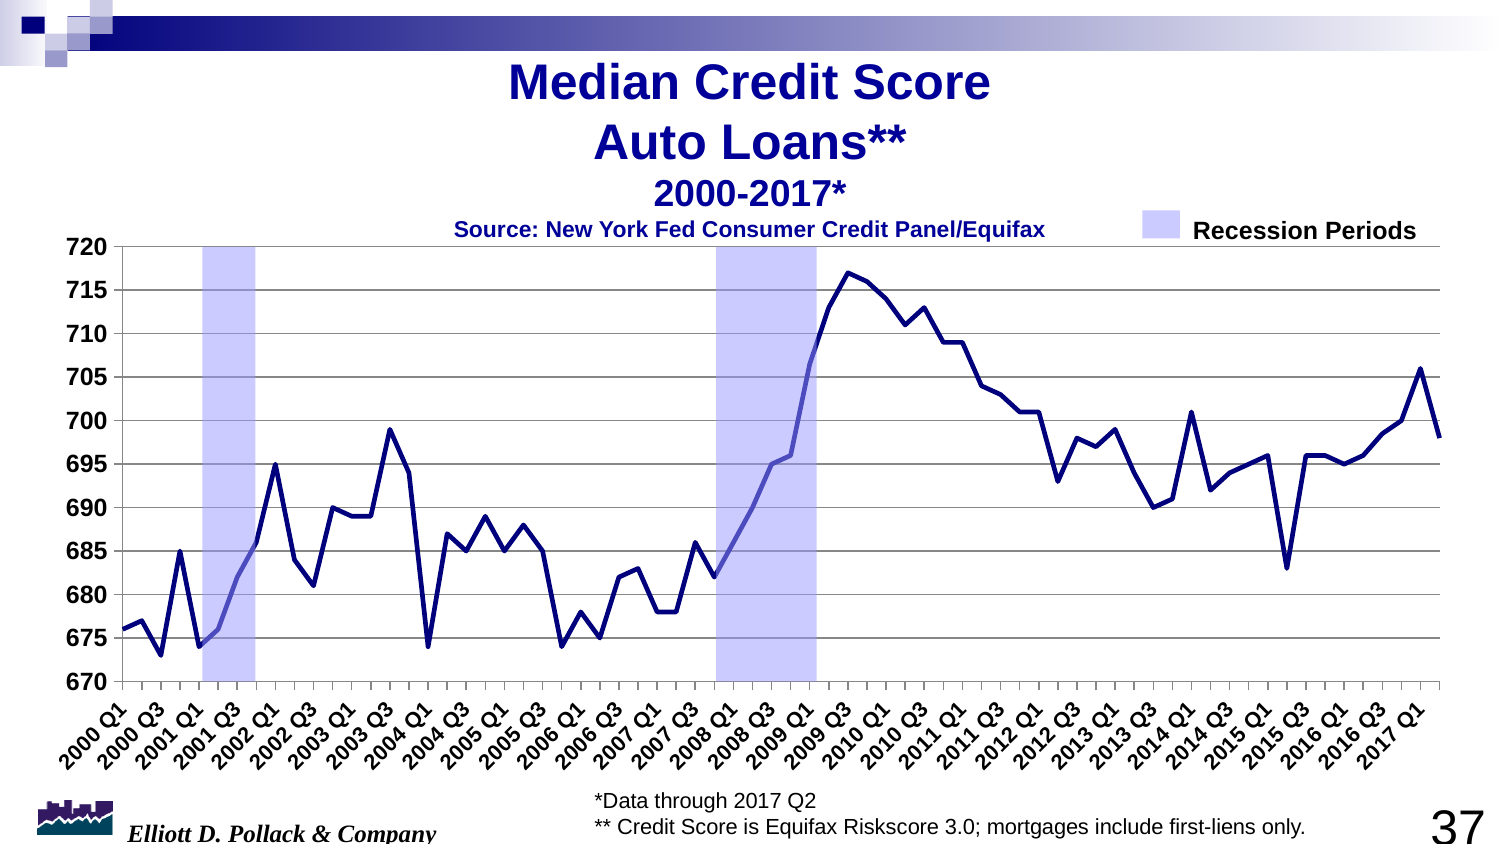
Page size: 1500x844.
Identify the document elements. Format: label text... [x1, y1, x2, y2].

text_box *Data through 2017 Q2 ** Credit Score is Equifax Riskscore 3.0; mortgages include first-liens only. [579, 795, 1346, 844]
title Median Credit Score Auto Loans** 2000-2017* Source: New York Fed Consumer Credit Panel/Equifax [75, 75, 1425, 216]
chart [23, 221, 1469, 787]
text_box 37 [1346, 788, 1500, 844]
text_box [1142, 207, 1434, 254]
picture [37, 800, 113, 827]
